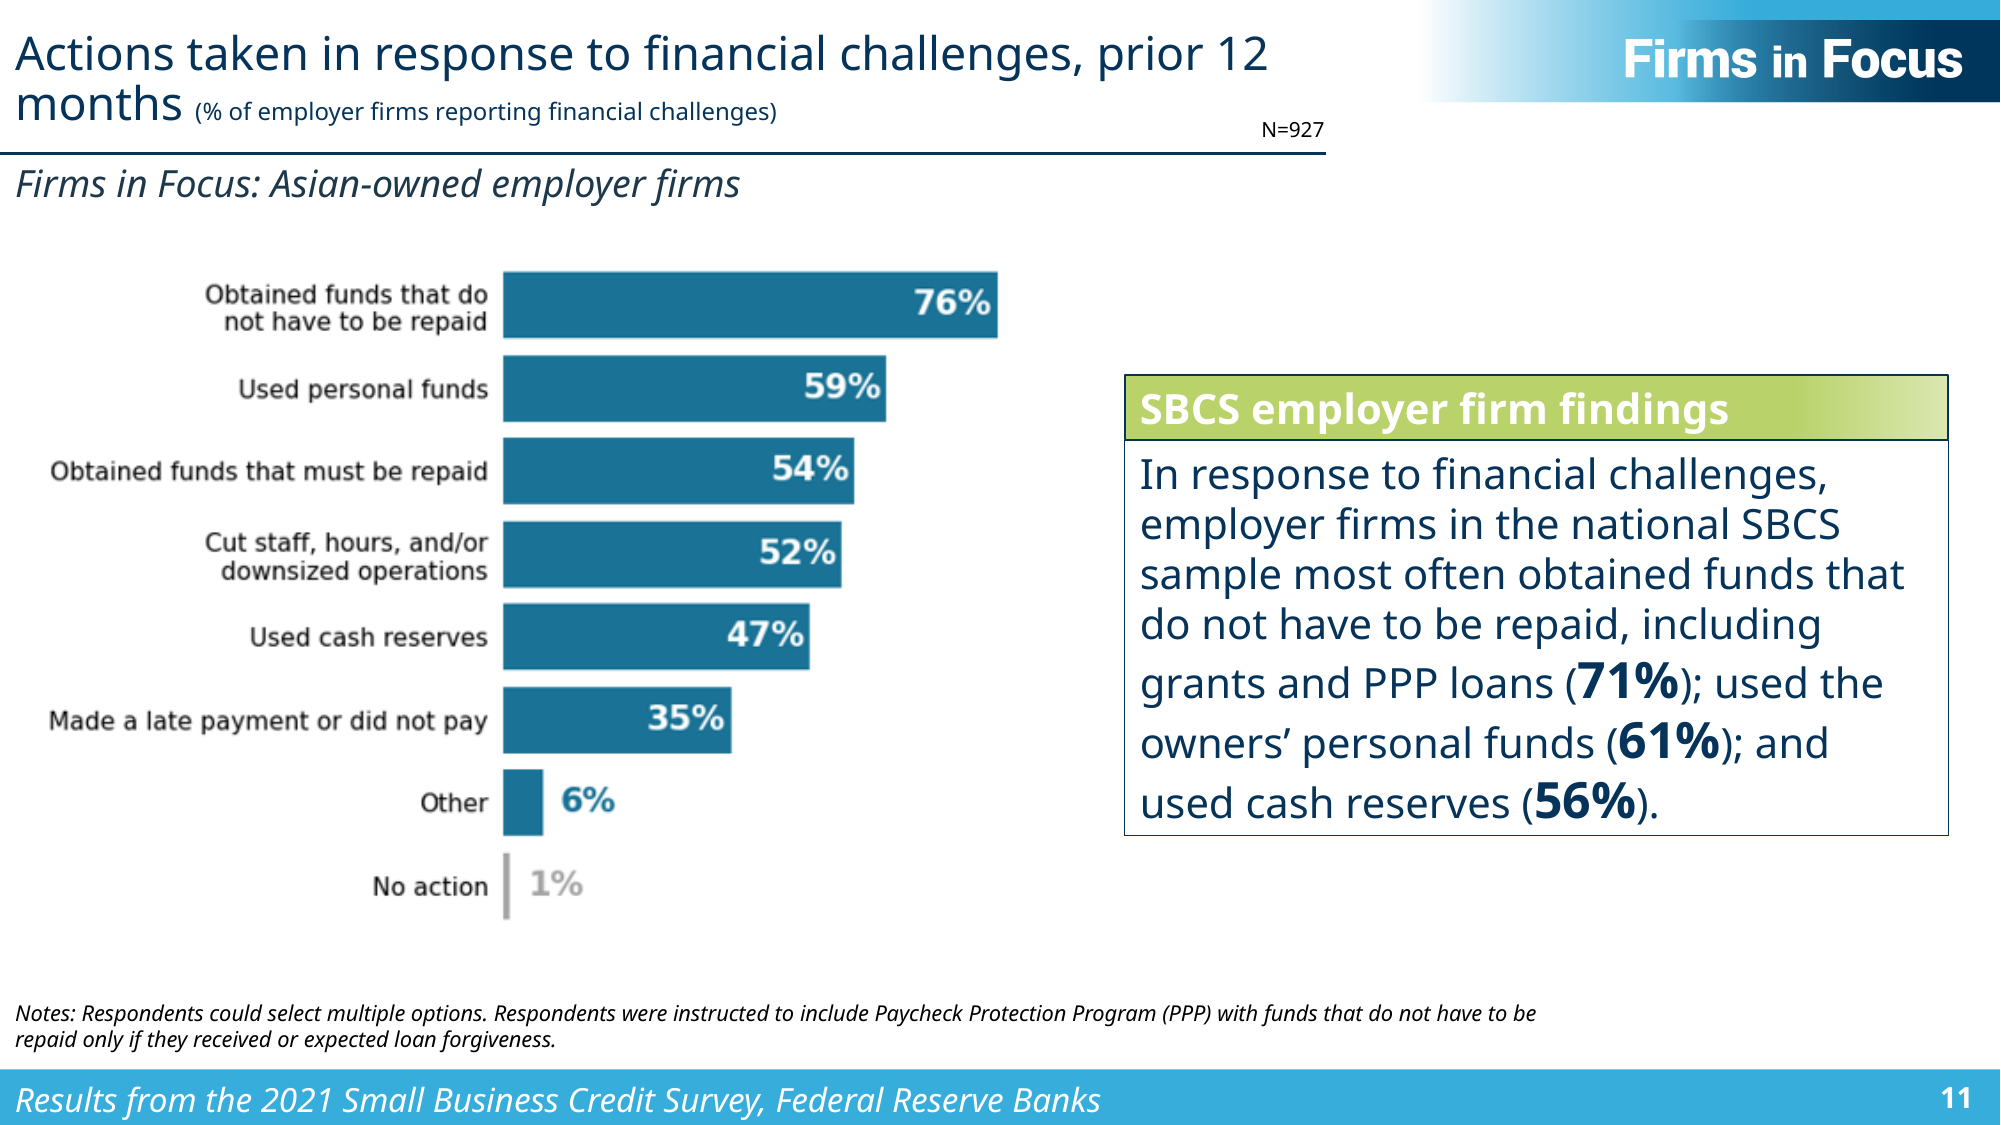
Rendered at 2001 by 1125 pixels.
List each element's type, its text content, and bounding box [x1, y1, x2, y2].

picture [1190, 0, 2000, 178]
text_box Firms in Focus: Asian-owned employer firms [0, 161, 1339, 210]
text_box N=927 [1113, 109, 1339, 149]
title Actions taken in response to financial challenges, prior 12 months (% of employer firms reporting financial challenges) [0, 22, 1339, 139]
text_box SBCS employer firm findings [1124, 375, 1949, 440]
text_box In response to financial challenges, employer firms in the national SBCS sample most often obtained funds that do not have to be repaid, including grants and PPP loans (71%); used the owners’ personal funds (61%); and used cash reserves (56%). [1124, 440, 1949, 836]
picture [25, 217, 1046, 975]
text_box Notes: Respondents could select multiple options. Respondents were instructed to include Paycheck Protection Program (PPP) with funds that do not have to be repaid only if they received or expected loan forgiveness. [0, 991, 1707, 1059]
